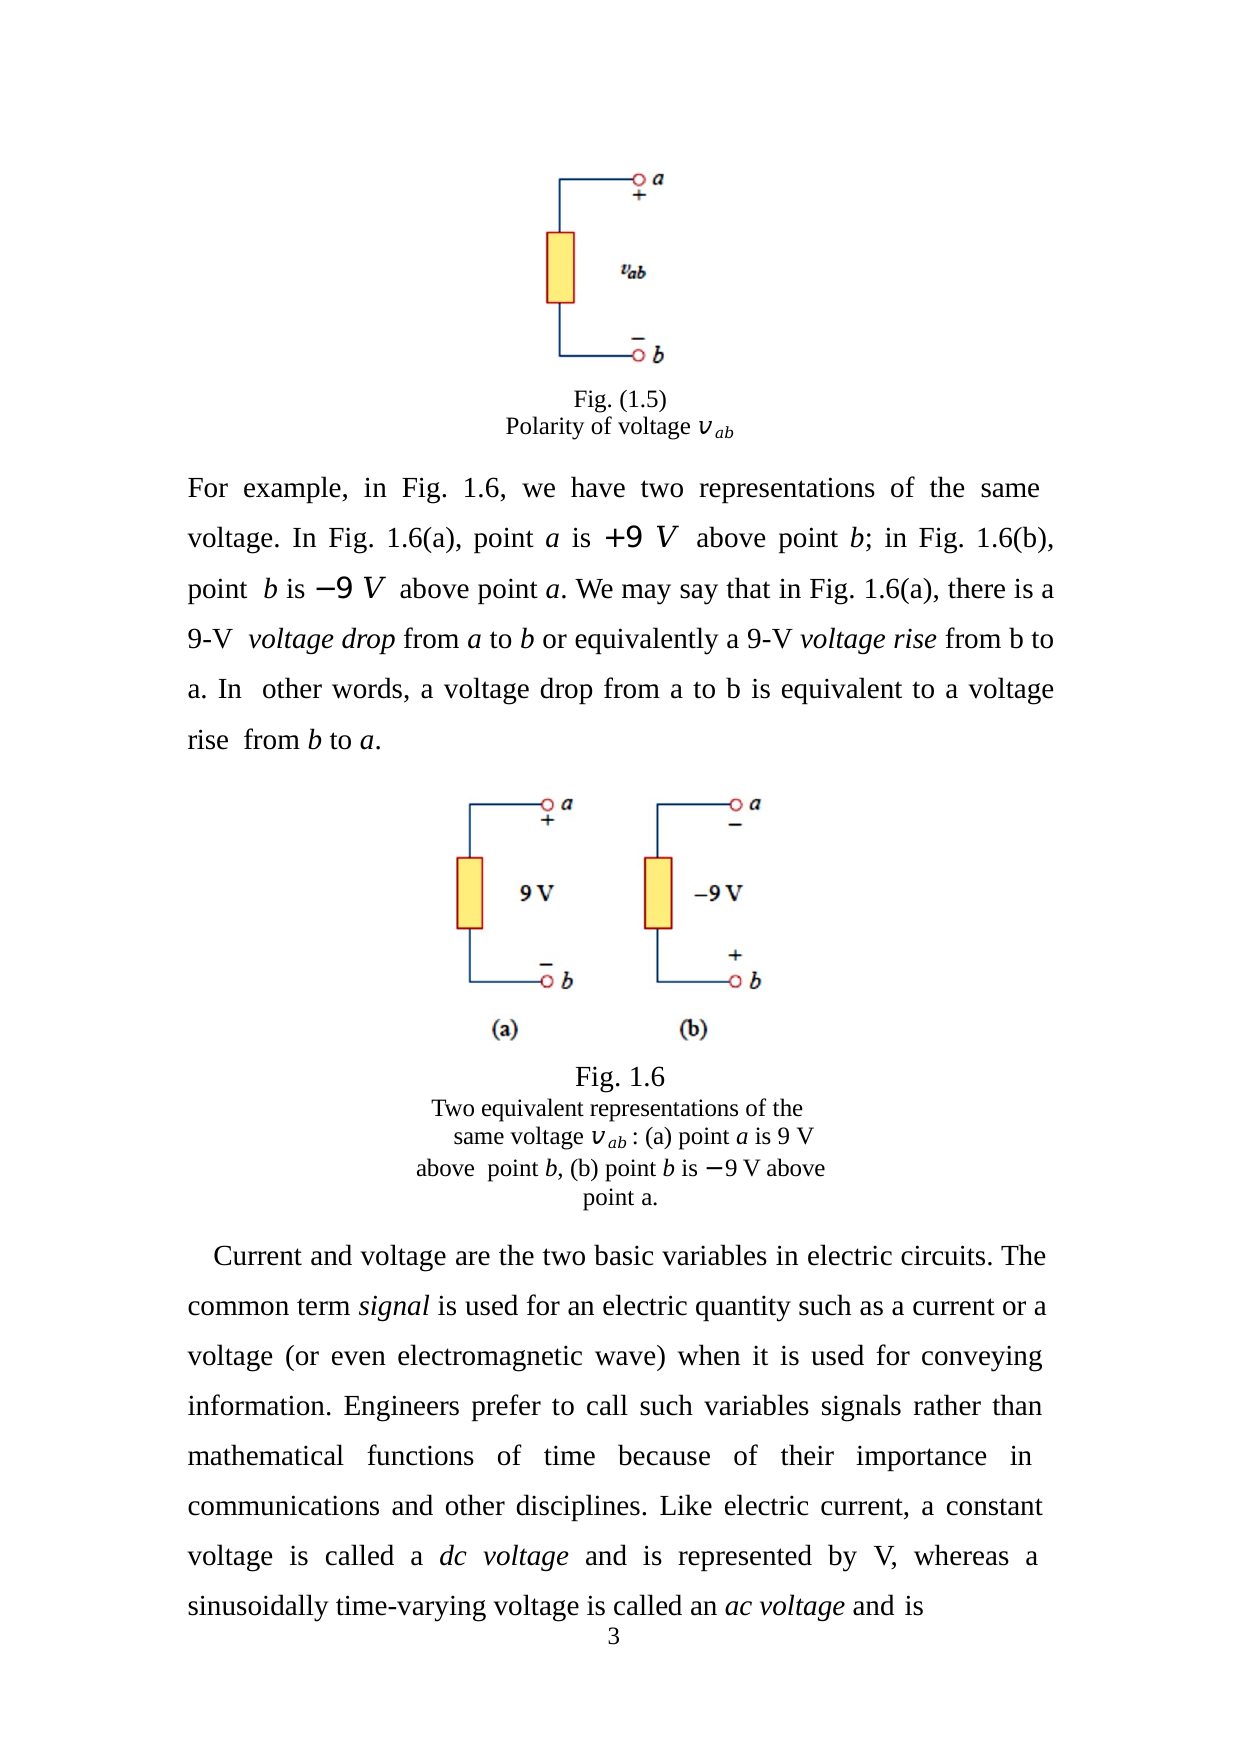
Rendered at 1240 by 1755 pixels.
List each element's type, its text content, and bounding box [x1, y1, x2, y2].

text_box Fig. (1.5) Polarity of voltage 𝑣𝑎𝑏 For example, in Fig. 1.6, we have two representations of the same voltage. In Fig. 1.6(a), point a is +9 𝑉 above point b; in Fig. 1.6(b), point b is −9 𝑉 above point a. We may say that in Fig. 1.6(a), there is a 9-V voltage drop from a to b or equivalently a 9-V voltage rise from b to a. In other words, a voltage drop from a to b is equivalent to a voltage rise from b to a. [185, 380, 1056, 755]
text_box [455, 796, 762, 1041]
text_box Fig. 1.6 Two equivalent representations of the same voltage 𝑣𝑎𝑏 : (a) point a is 9 V above point b, (b) point b is −9 V above point a. Current and voltage are the two basic variables in electric circuits. The common term signal is used for an electric quantity such as a current or a voltage (or even electromagnetic wave) when it is used for conveying information. Engineers prefer to call such variables signals rather than mathematical functions of time because of their importance in communications and other disciplines. Like electric current, a constant voltage is called a dc voltage and is represented by V, whereas a sinusoidally time-varying voltage is called an ac voltage and is [185, 1055, 1056, 1621]
slide_number 10 [603, 1619, 637, 1755]
text_box [545, 171, 665, 364]
